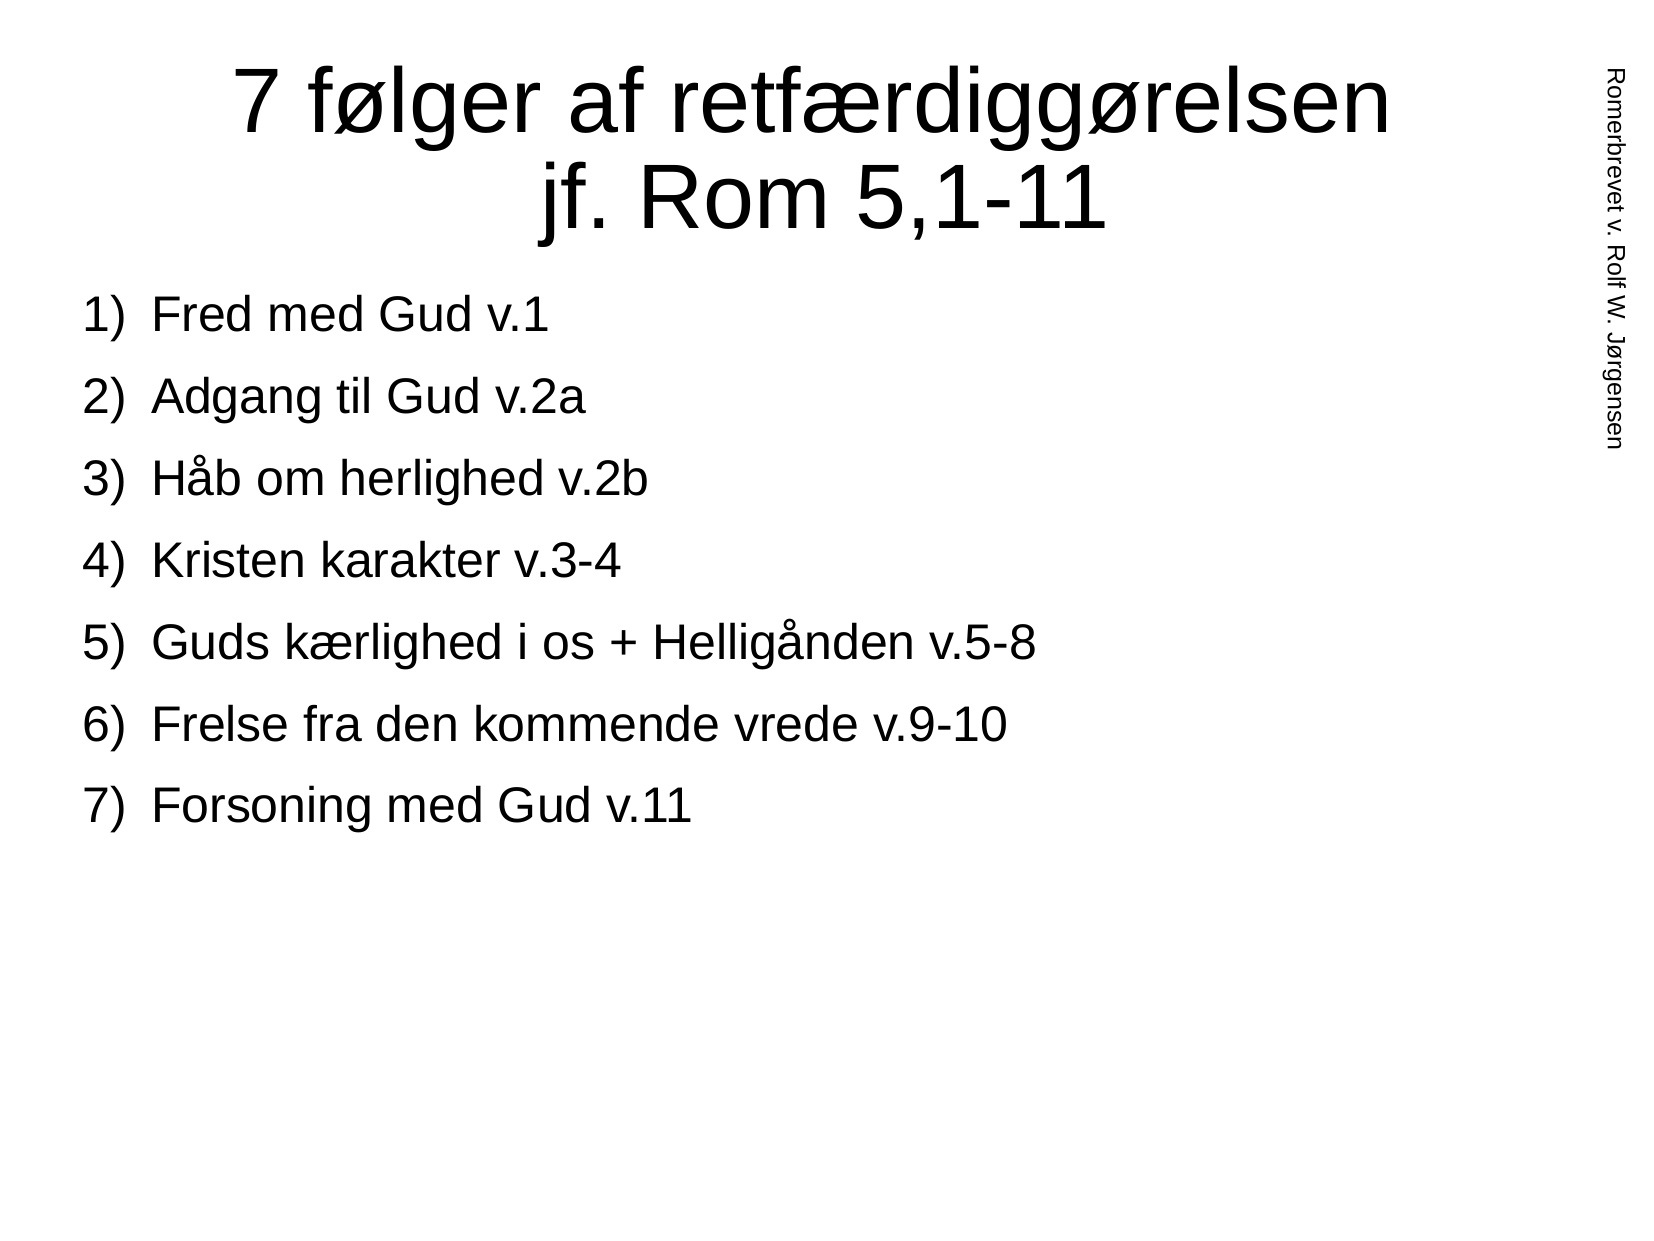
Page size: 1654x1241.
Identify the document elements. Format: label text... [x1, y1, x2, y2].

list Fred med Gud v.1 Adgang til Gud v.2a Håb om herlighed v.2b Kristen karakter v.3-4 Guds kærlighed i os + Helligånden v.5-8 Frelse fra den kommende vrede v.9-10 Forsoning med Gud v.11 [82, 290, 1568, 1106]
title 7 følger af retfærdiggørelsen jf. Rom 5,1-11 [82, 49, 1568, 254]
